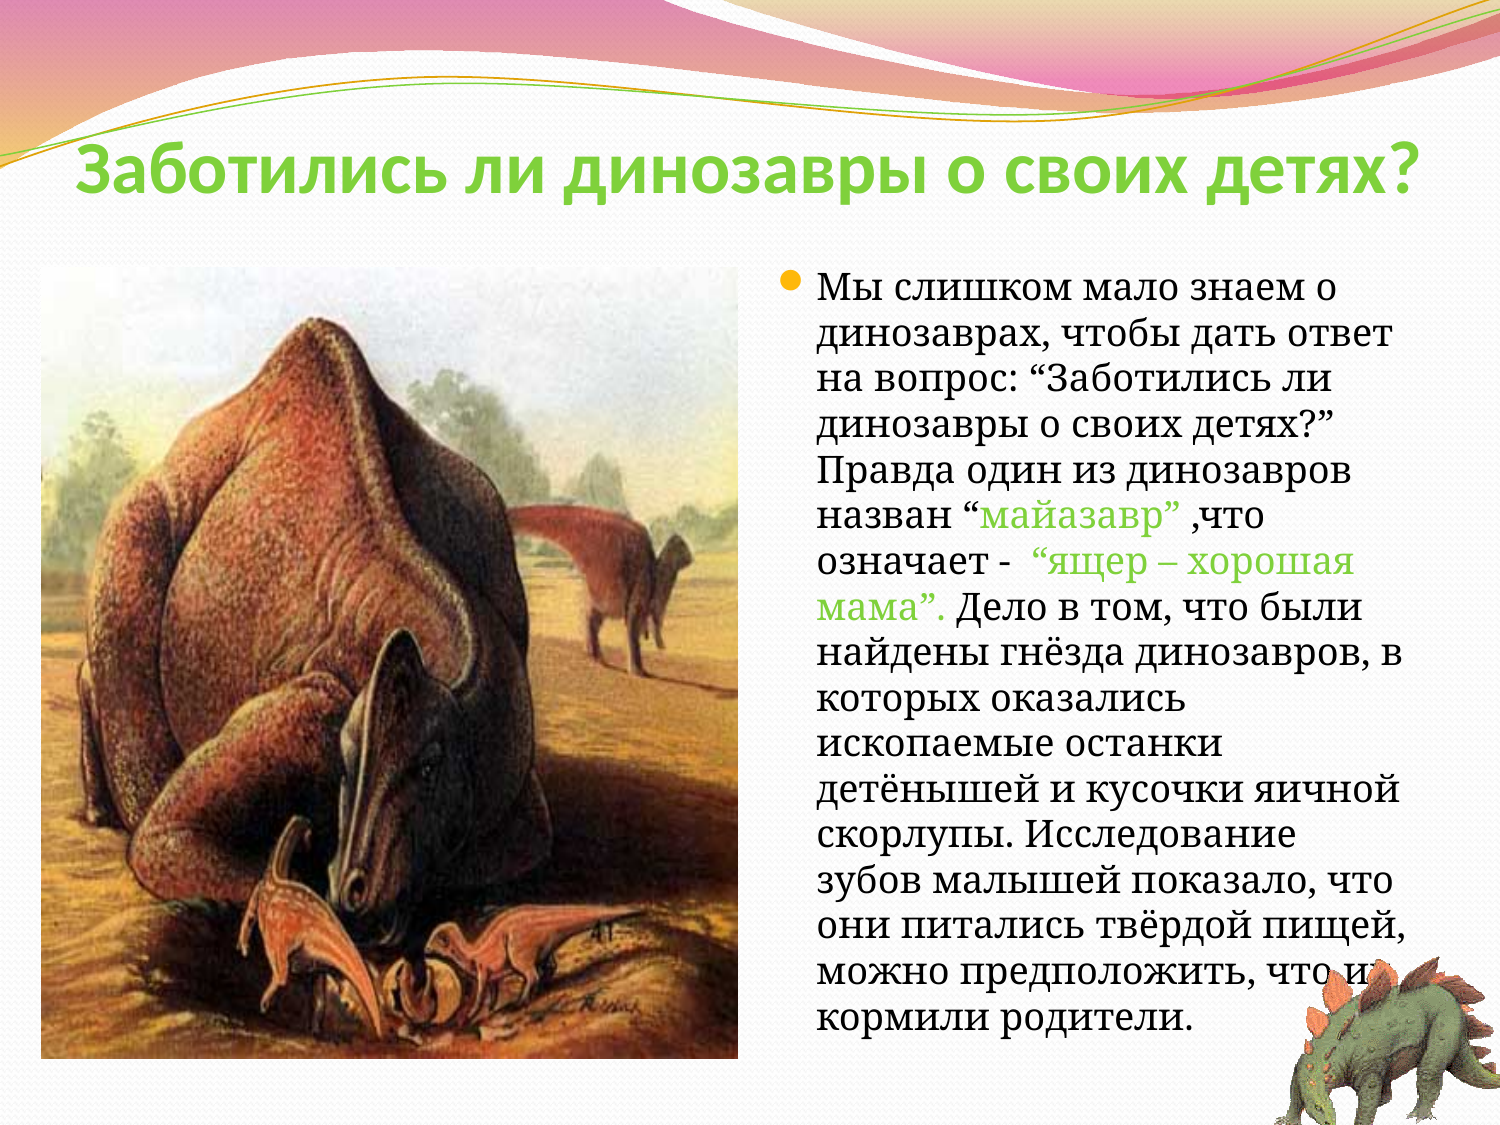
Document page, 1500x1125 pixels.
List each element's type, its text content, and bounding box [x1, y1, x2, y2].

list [40, 266, 738, 1059]
list Мы слишком мало знаем о динозаврах, чтобы дать ответ на вопрос: “Заботились ли динозавры о своих детях?” Правда один из динозавров назван “майазавр” ,что означает - “ящер – хорошая мама”. Дело в том, что были найдены гнёзда динозавров, в которых оказались ископаемые останки детёнышей и кусочки яичной скорлупы. Исследование зубов малышей показало, что они питались твёрдой пищей, можно предположить, что их кормили родители. [762, 255, 1425, 1059]
title Заботились ли динозавры о своих детях? [75, 54, 1425, 209]
picture [1249, 928, 1500, 1125]
